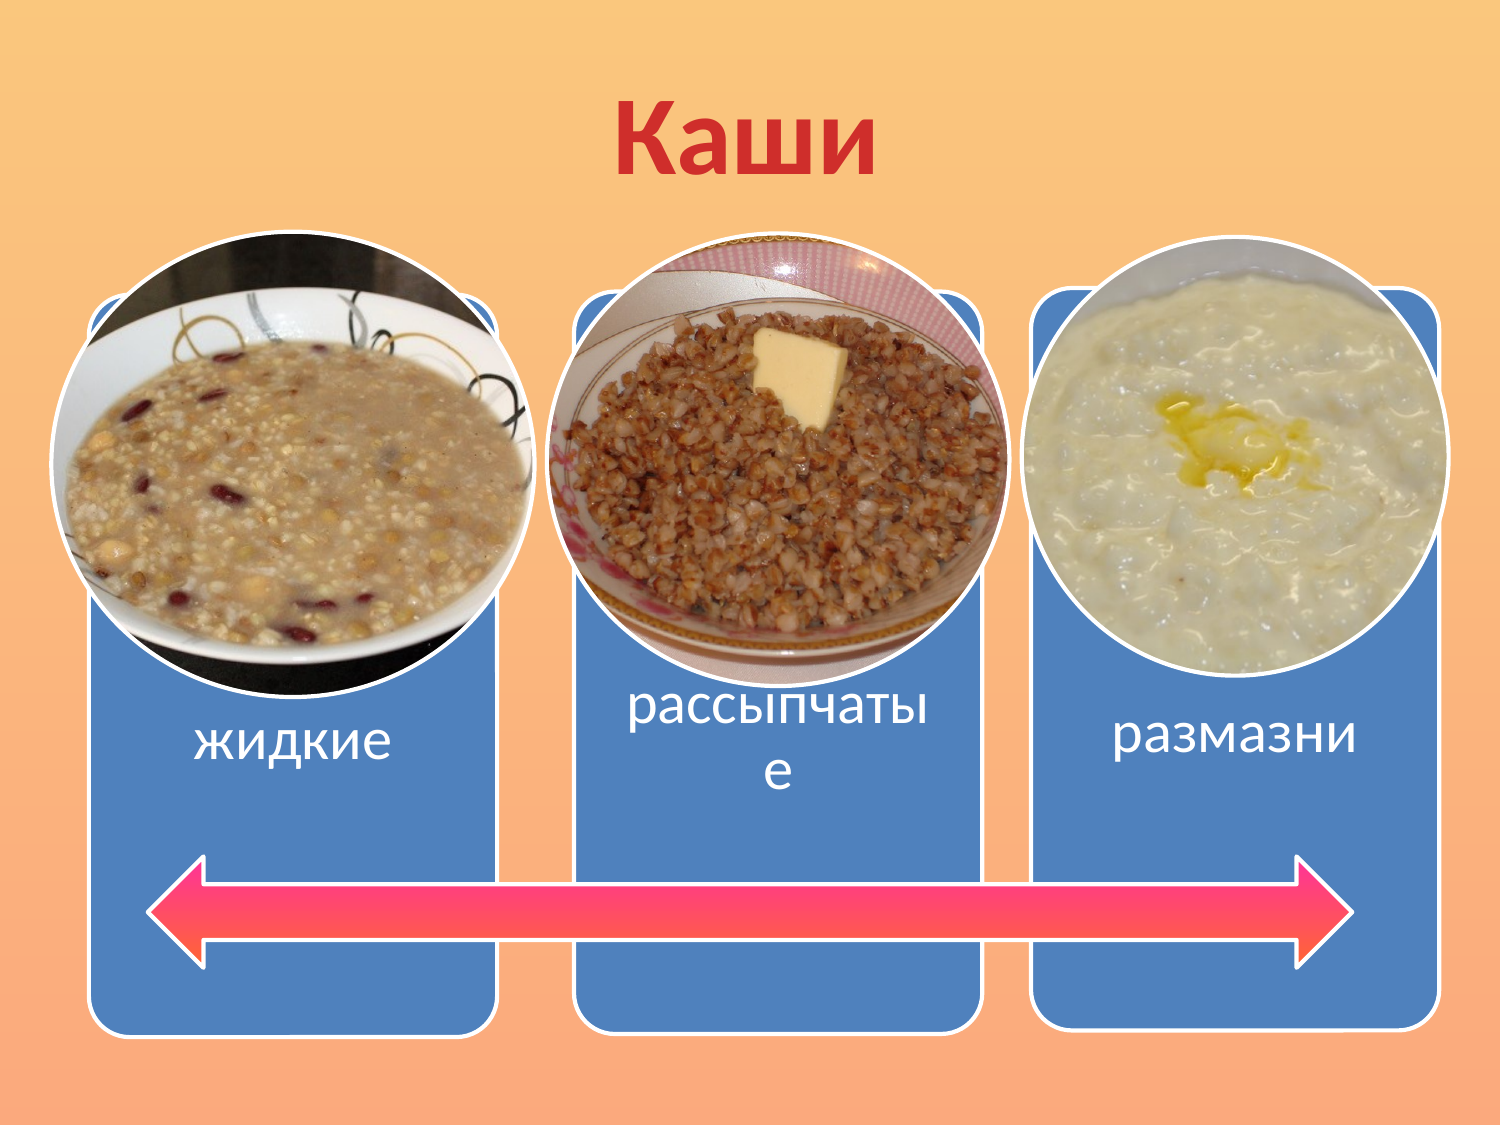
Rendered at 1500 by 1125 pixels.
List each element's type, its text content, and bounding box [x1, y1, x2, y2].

picture [1426, 366, 1446, 547]
picture [1143, 239, 1327, 262]
picture [180, 234, 405, 262]
text_box Каши [598, 54, 896, 205]
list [74, 262, 1426, 1006]
picture [672, 236, 884, 262]
picture [54, 374, 74, 555]
